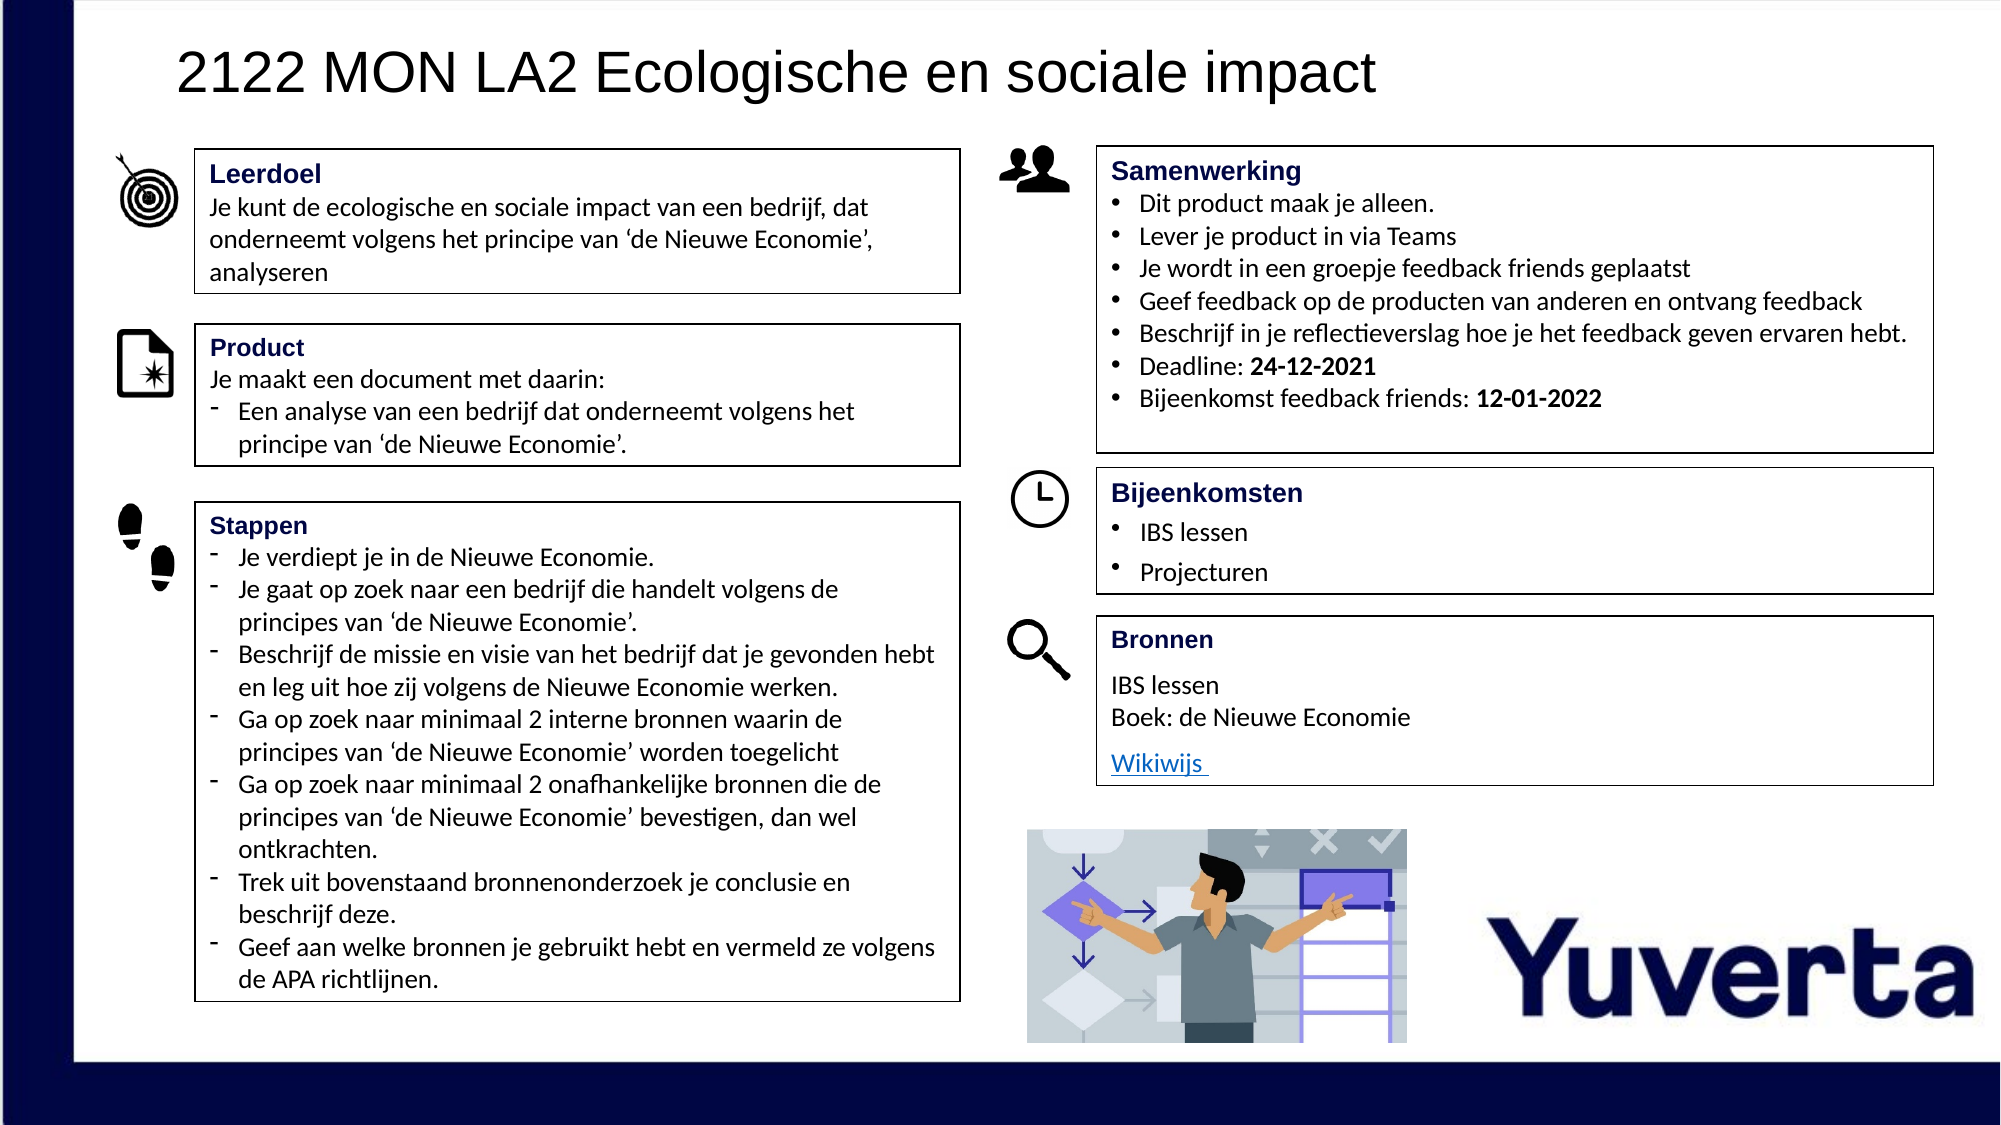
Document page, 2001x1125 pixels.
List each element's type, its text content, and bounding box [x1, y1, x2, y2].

text_box 2122 MON LA2 Ecologische en sociale impact [162, 27, 1457, 112]
text_box Samenwerking Dit product maak je alleen. Lever je product in via Teams Je wordt in een groepje feedback friends geplaatst Geef feedback op de producten van anderen en ontvang feedback Beschrijf in je reflectieverslag hoe je het feedback geven ervaren hebt. Deadline: 24-12-2021 Bijeenkomst feedback friends: 12-01-2022 [1096, 145, 1934, 454]
picture [0, 0, 2001, 1125]
text_box Stappen Je verdiept je in de Nieuwe Economie. Je gaat op zoek naar een bedrijf die handelt volgens de principes van ‘de Nieuwe Economie’. Beschrijf de missie en visie van het bedrijf dat je gevonden hebt en leg uit hoe zij volgens de Nieuwe Economie werken. Ga op zoek naar minimaal 2 interne bronnen waarin de principes van ‘de Nieuwe Economie’ worden toegelicht Ga op zoek naar minimaal 2 onafhankelijke bronnen die de principes van ‘de Nieuwe Economie’ bevestigen, dan wel ontkrachten. Trek uit bovenstaand bronnenonderzoek je conclusie en beschrijf deze. Geef aan welke bronnen je gebruikt hebt en vermeld ze volgens de APA richtlijnen. [194, 502, 960, 1002]
text_box Leerdoel Je kunt de ecologische en sociale impact van een bedrijf, dat onderneemt volgens het principe van ‘de Nieuwe Economie’, analyseren [194, 149, 961, 294]
text_box Product Je maakt een document met daarin: Een analyse van een bedrijf dat onderneemt volgens het principe van ‘de Nieuwe Economie’. [195, 323, 961, 466]
text_box Bijeenkomsten IBS lessen Projecturen [1096, 467, 1934, 594]
text_box Bronnen IBS lessen Boek: de Nieuwe Economie Wikiwijs [1096, 616, 1934, 786]
